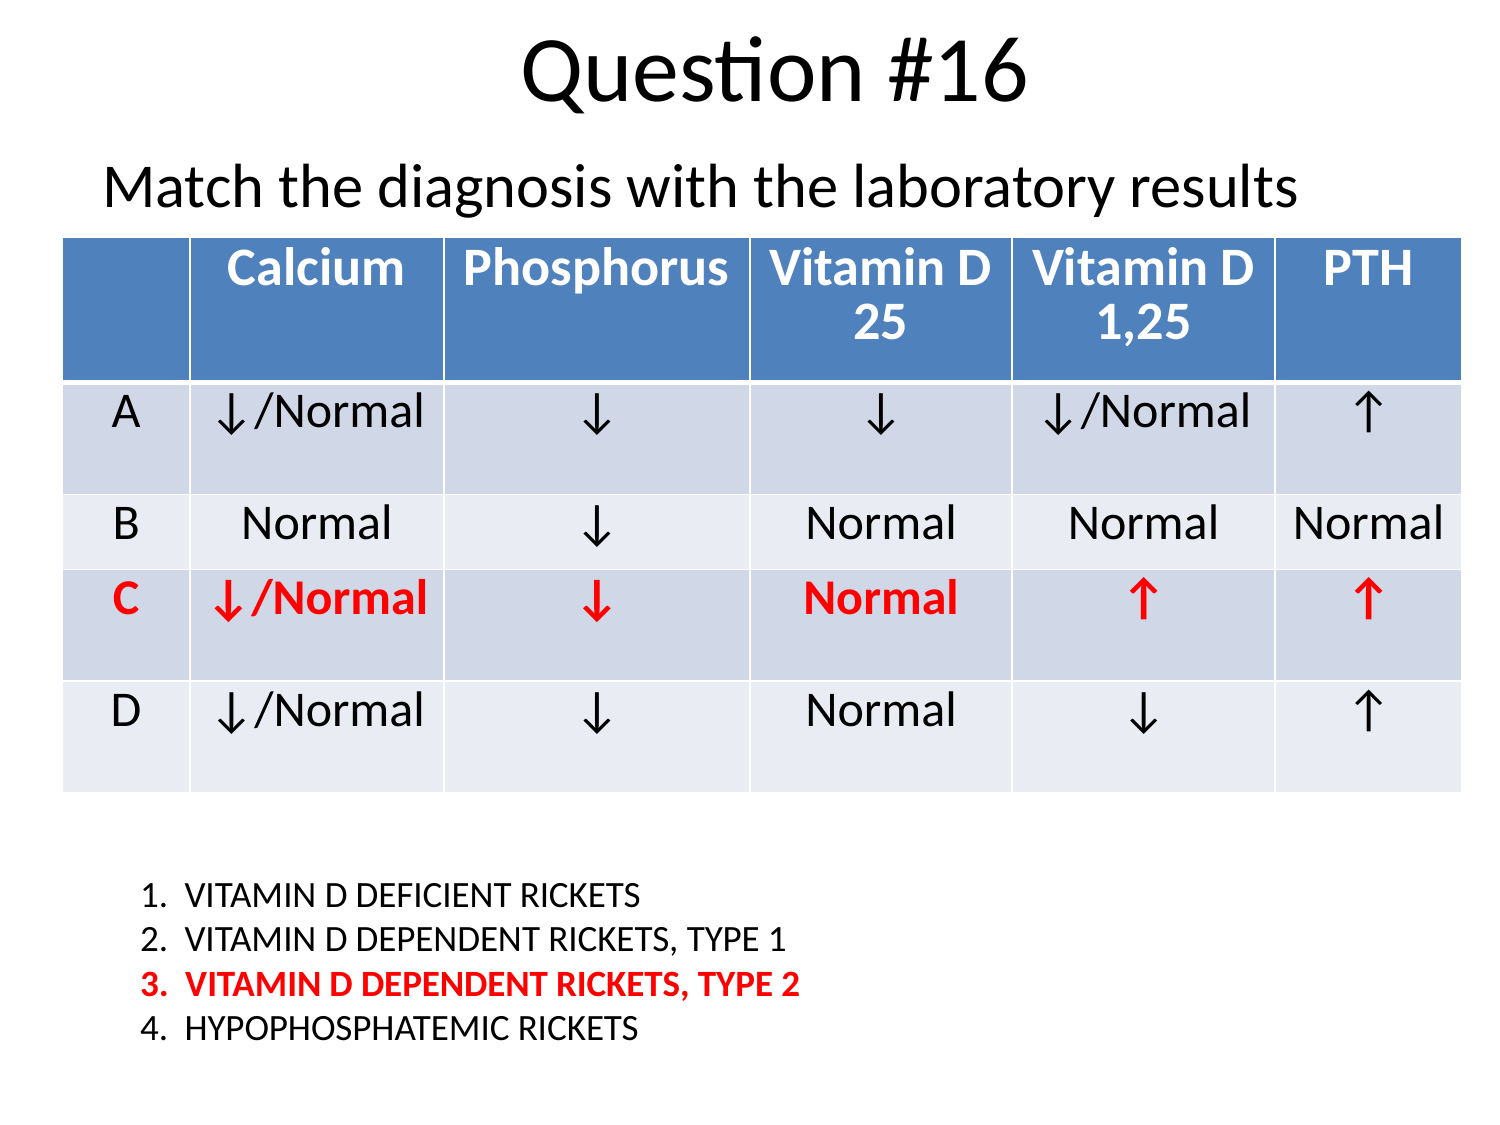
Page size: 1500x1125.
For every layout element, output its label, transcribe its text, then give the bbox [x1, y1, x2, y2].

table_cell Normal [751, 682, 1011, 792]
table_cell ↓ [1013, 682, 1274, 792]
table_cell B [63, 495, 189, 569]
table_cell Normal [191, 495, 443, 569]
table_header PTH [1276, 238, 1461, 380]
table_cell A [63, 385, 189, 494]
table_cell ↓ [445, 570, 749, 680]
table_cell Normal [751, 570, 1011, 680]
table_cell Normal [1013, 495, 1274, 569]
table_cell ↓/Normal [191, 570, 443, 680]
table_cell Normal [751, 495, 1011, 569]
table_header Vitamin D 1,25 [1013, 238, 1274, 380]
title 1. VITAMIN D DEFICIENT RICKETS 2. VITAMIN D DEPENDENT RICKETS, TYPE 1 3. VITAMIN D DEPENDENT RICKETS, TYPE 2 4. HYPOPHOSPHATEMIC RICKETS [125, 862, 1350, 1100]
table_cell ↑ [1276, 385, 1461, 494]
table_cell Normal [1276, 495, 1461, 569]
table_cell D [63, 682, 189, 792]
table_cell ↓/Normal [1013, 385, 1274, 494]
table_cell ↓ [445, 682, 749, 792]
table_cell ↓/Normal [191, 682, 443, 792]
table_cell ↓ [445, 495, 749, 569]
table_cell ↓ [445, 385, 749, 494]
table_header [63, 238, 189, 380]
table_cell ↑ [1013, 570, 1274, 680]
table_header Calcium [191, 238, 443, 380]
text_box Question #16 [99, 0, 1450, 188]
table_header Vitamin D 25 [751, 238, 1011, 380]
table_cell ↓/Normal [191, 385, 443, 494]
table_cell C [63, 570, 189, 680]
table_cell ↑ [1276, 570, 1461, 680]
table_cell ↑ [1276, 682, 1461, 792]
table_header Phosphorus [445, 238, 749, 380]
text_box Match the diagnosis with the laboratory results [87, 137, 1450, 228]
table_cell ↓ [751, 385, 1011, 494]
